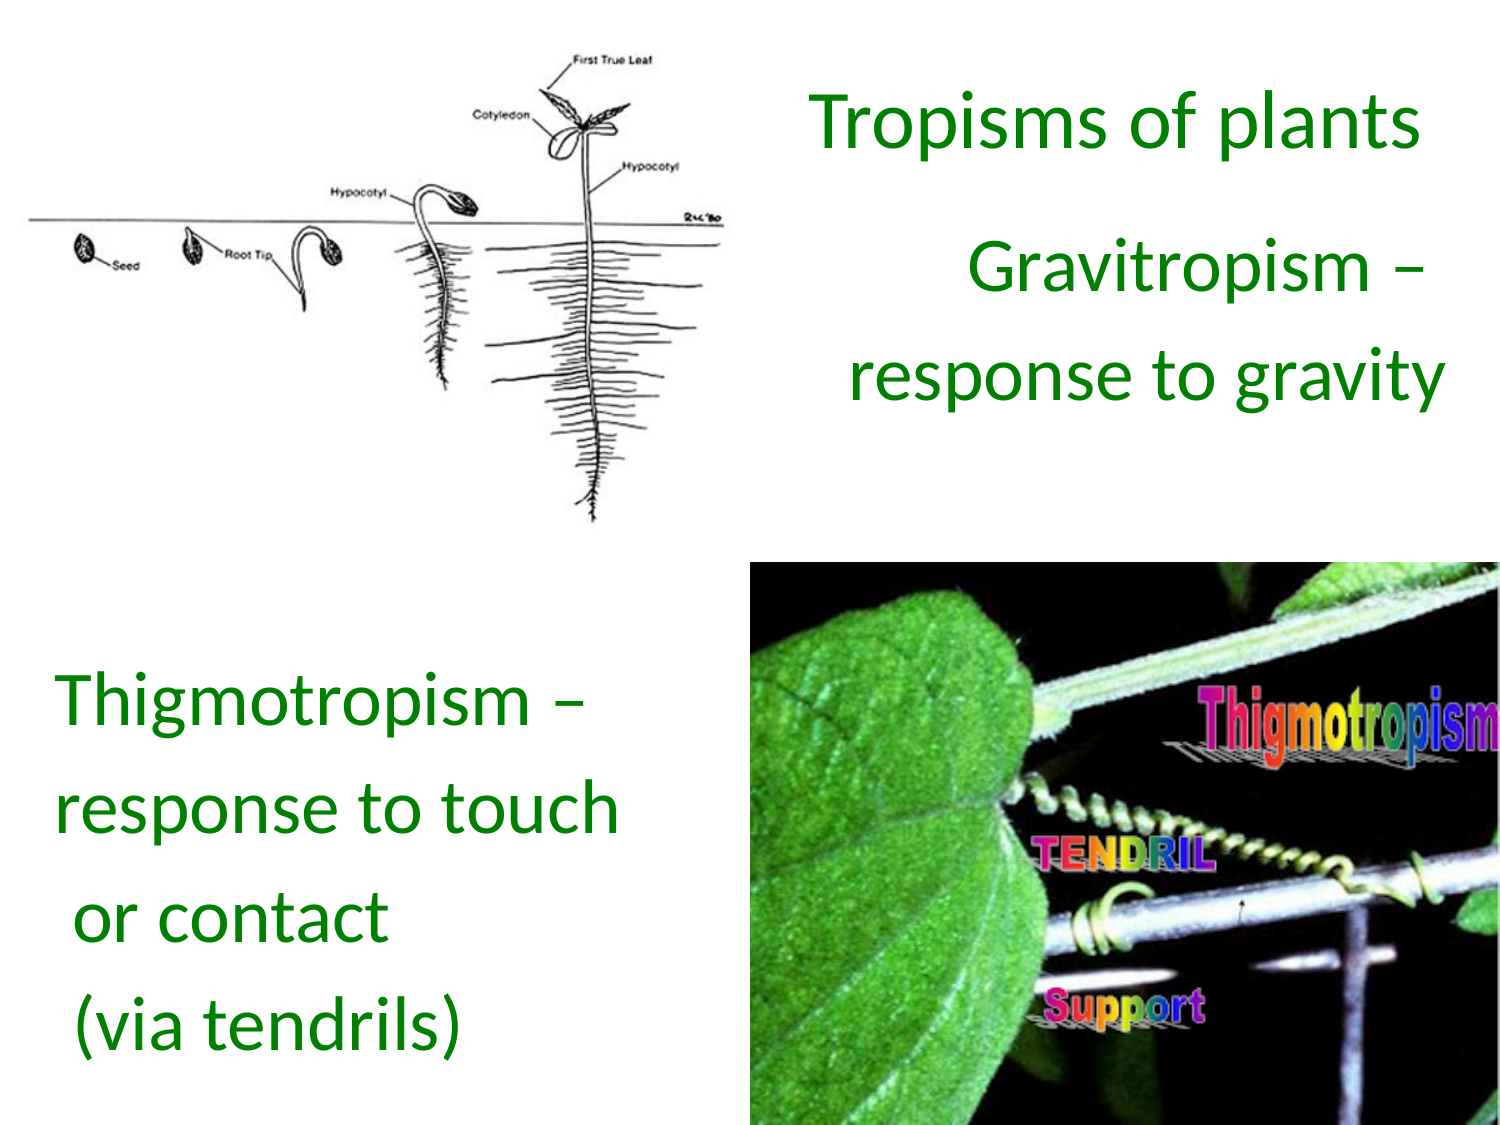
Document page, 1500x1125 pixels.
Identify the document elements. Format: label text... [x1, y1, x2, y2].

picture [0, 0, 1500, 1125]
text_box Tropisms of plants [793, 57, 1462, 173]
list Gravitropism – response to gravity Thigmotropism – response to touch or contact (via tendrils) [754, 206, 1462, 560]
list Gravitropism – response to gravity Thigmotropism – response to touch or contact (via tendrils) [39, 572, 744, 1080]
